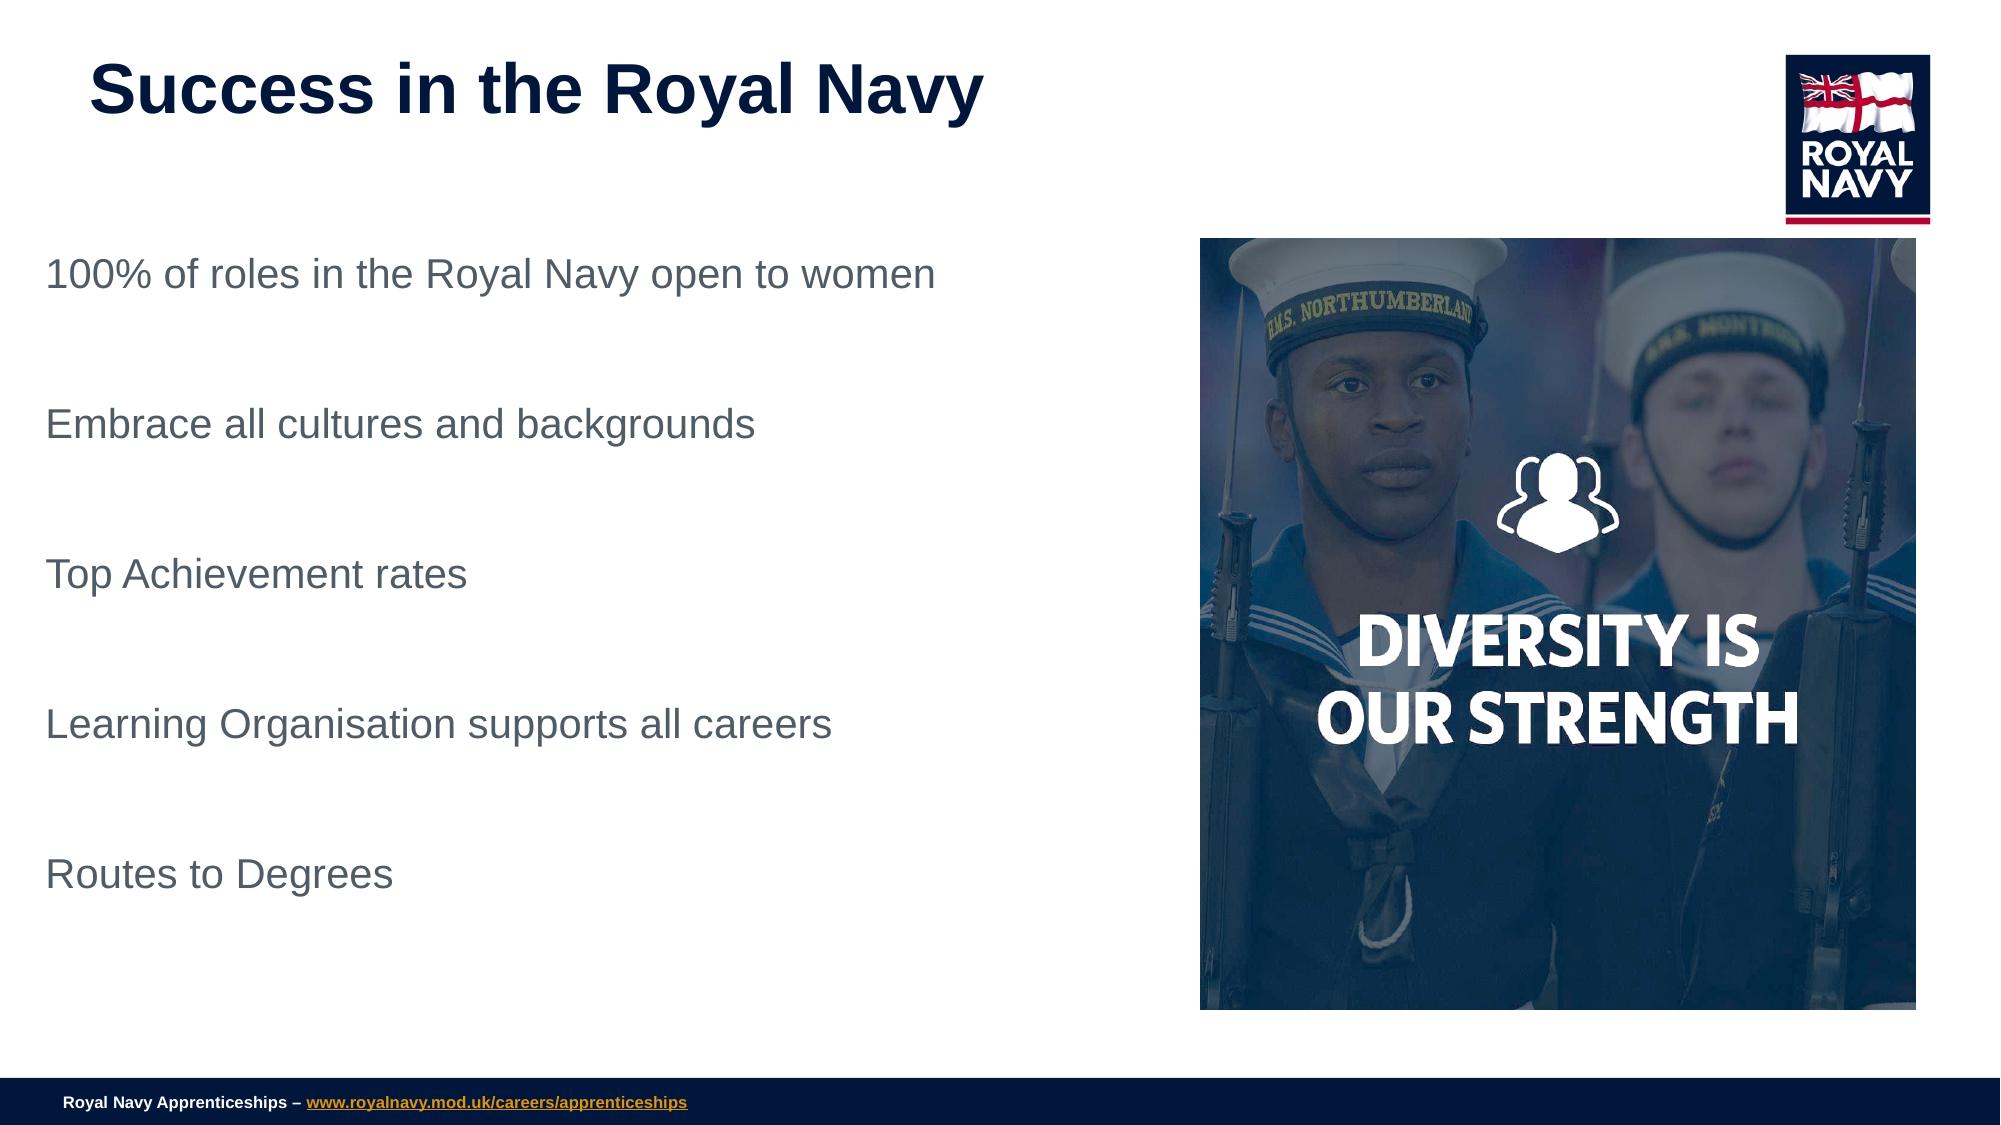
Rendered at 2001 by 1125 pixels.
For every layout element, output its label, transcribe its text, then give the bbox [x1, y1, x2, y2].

picture [1200, 238, 1916, 1011]
picture [1778, 47, 1937, 231]
list 100% of roles in the Royal Navy open to women Embrace all cultures and backgrounds Top Achievement rates Learning Organisation supports all careers Routes to Degrees [30, 238, 1107, 1004]
picture [1200, 579, 1205, 587]
text_box Royal Navy Apprenticeships – www.royalnavy.mod.uk/careers/apprenticeships [47, 1088, 934, 1115]
title Success in the Royal Navy [74, 58, 1492, 177]
